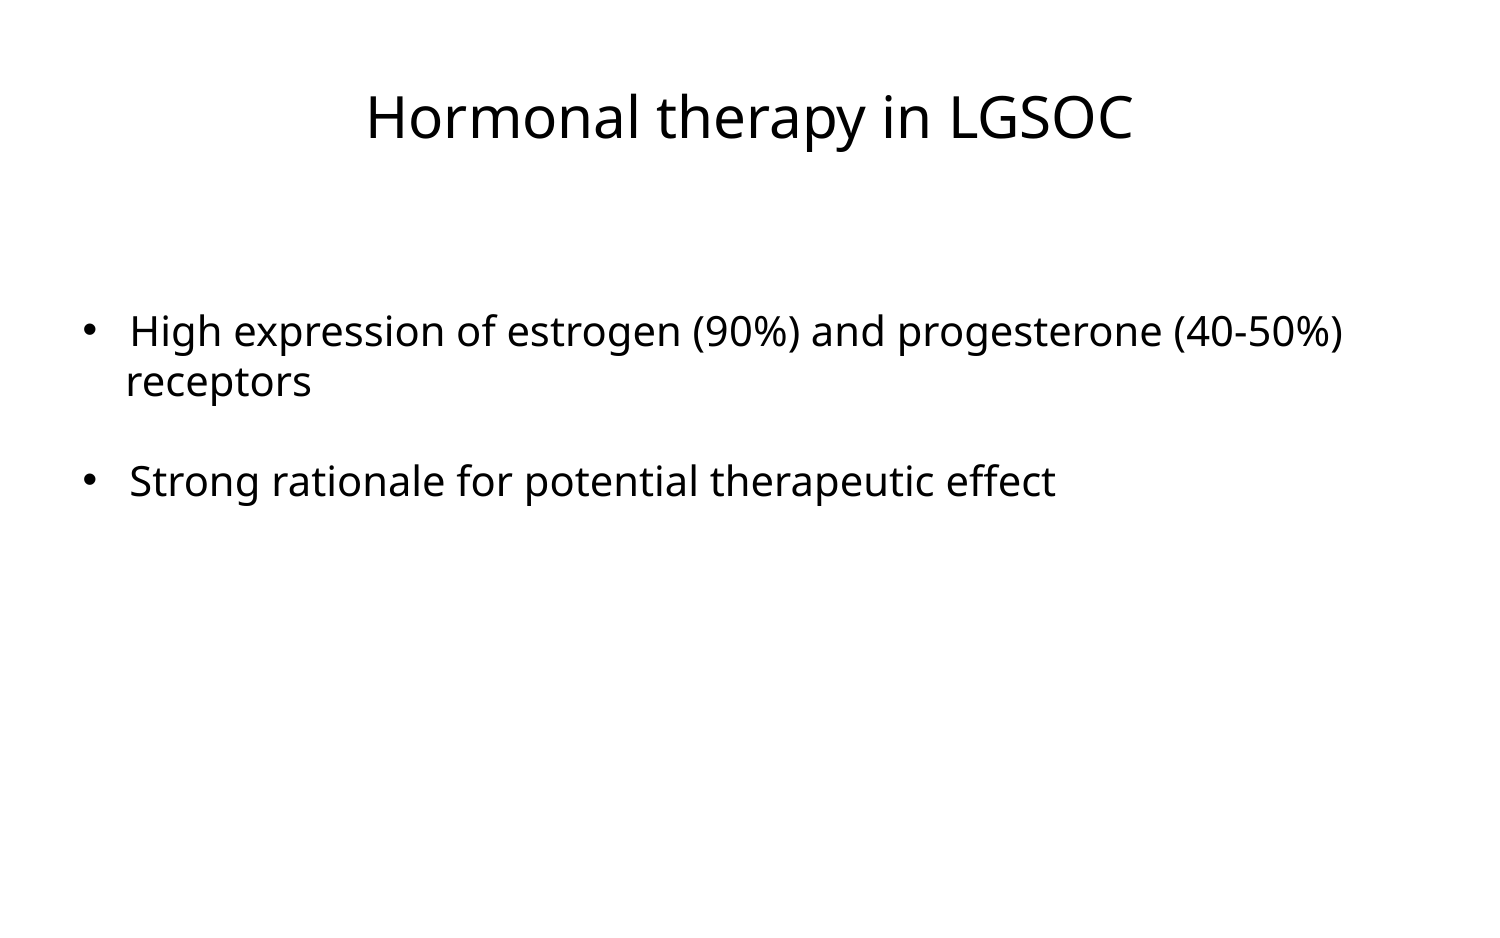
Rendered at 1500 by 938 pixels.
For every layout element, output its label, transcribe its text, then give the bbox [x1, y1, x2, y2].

title Hormonal therapy in LGSOC [75, 37, 1425, 194]
text_box High expression of estrogen (90%) and progesterone (40-50%) receptors Strong rationale for potential therapeutic effect [67, 297, 1358, 512]
